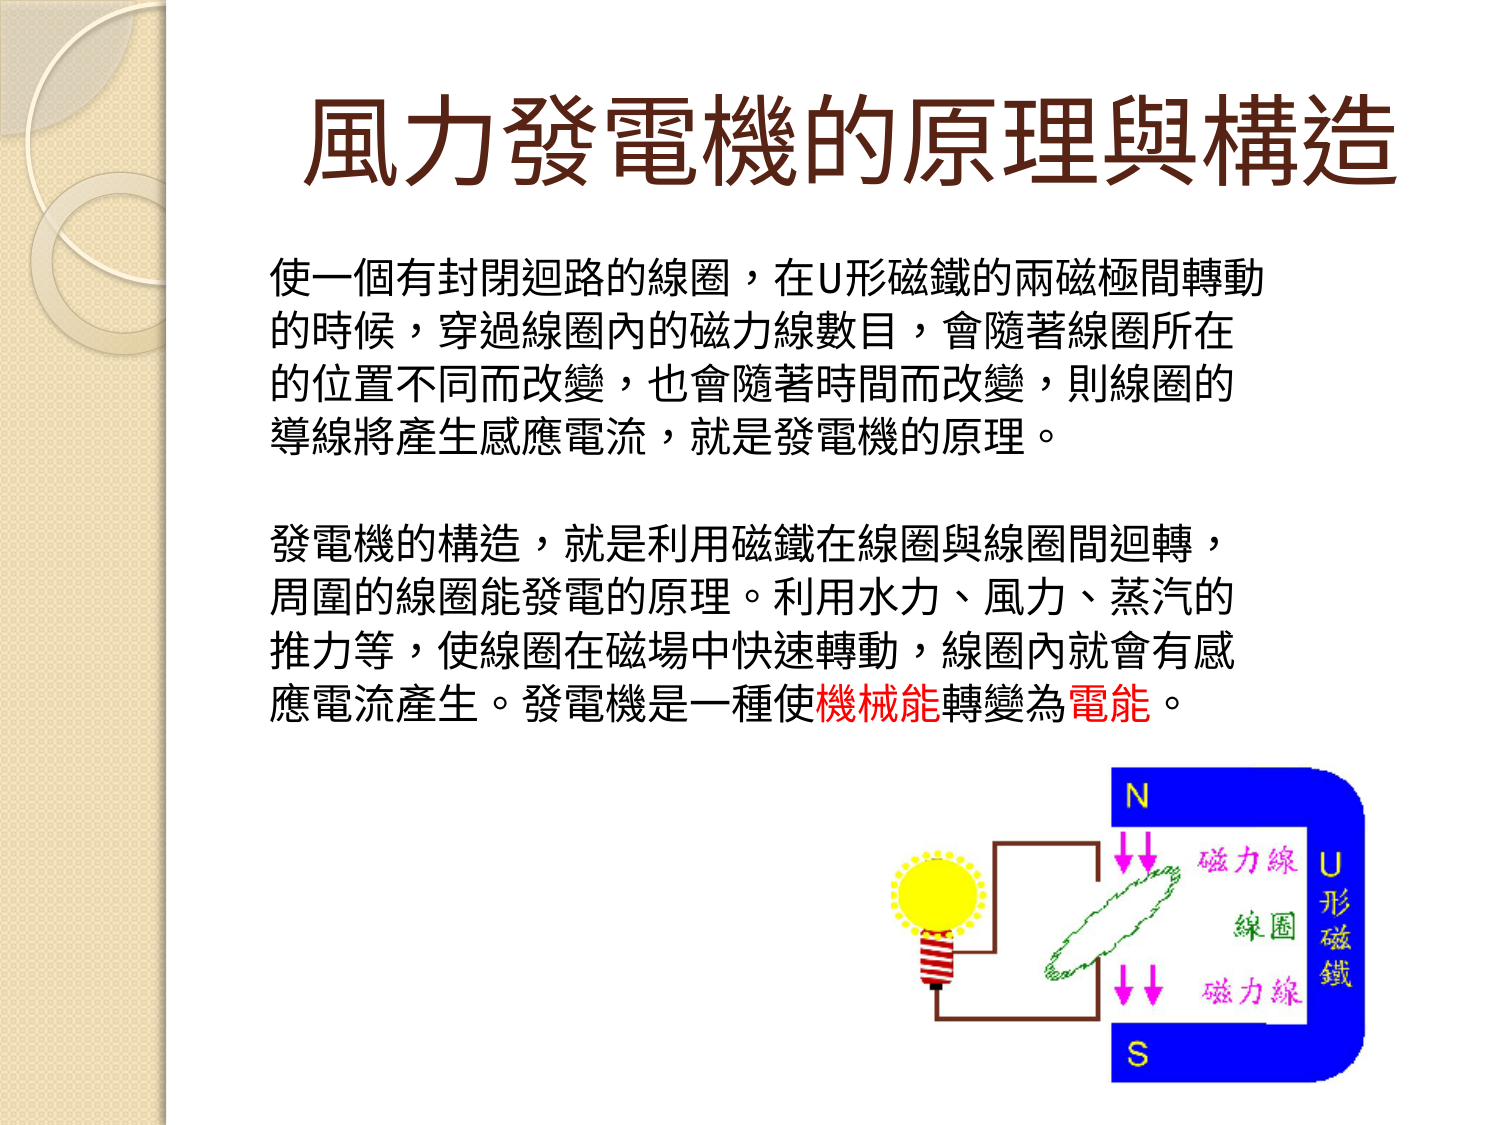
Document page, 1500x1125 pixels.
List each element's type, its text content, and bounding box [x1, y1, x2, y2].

list 使一個有封閉迴路的線圈，在U形磁鐵的兩磁極間轉動 的時候，穿過線圈內的磁力線數目，會隨著線圈所在 的位置不同而改變，也會隨著時間而改變，則線圈的 導線將產生感應電流，就是發電機的原理。 發電機的構造，就是利用磁鐵在線圈與線圈間迴轉， 周圍的線圈能發電的原理。利用水力、風力、蒸汽的 推力等，使線圈在磁場中快速轉動，線圈內就會有感 應電流產生。發電機是一種使機械能轉變為電能。 [242, 243, 1473, 752]
picture [891, 762, 1374, 1089]
title 風力發電機的原理與構造 [235, 45, 1466, 233]
